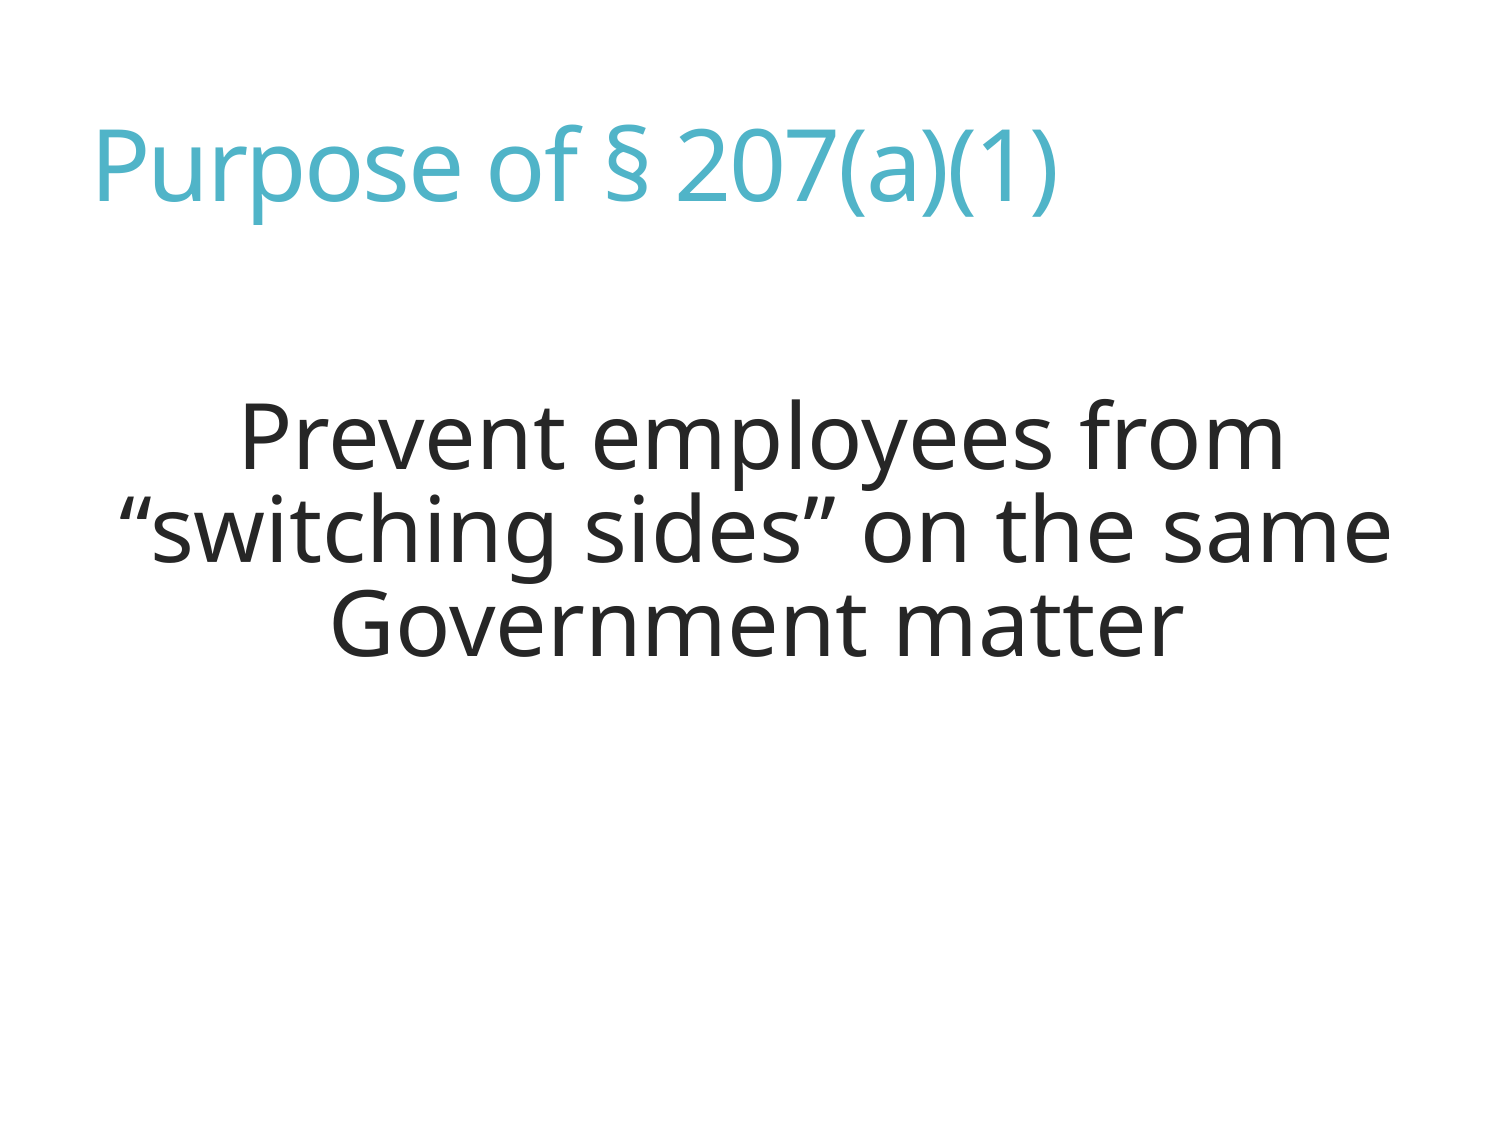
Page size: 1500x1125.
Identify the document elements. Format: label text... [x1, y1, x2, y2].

list Prevent employees from “switching sides” on the same Government matter [75, 320, 1425, 1063]
title Purpose of § 207(a)(1) [75, 75, 1425, 263]
